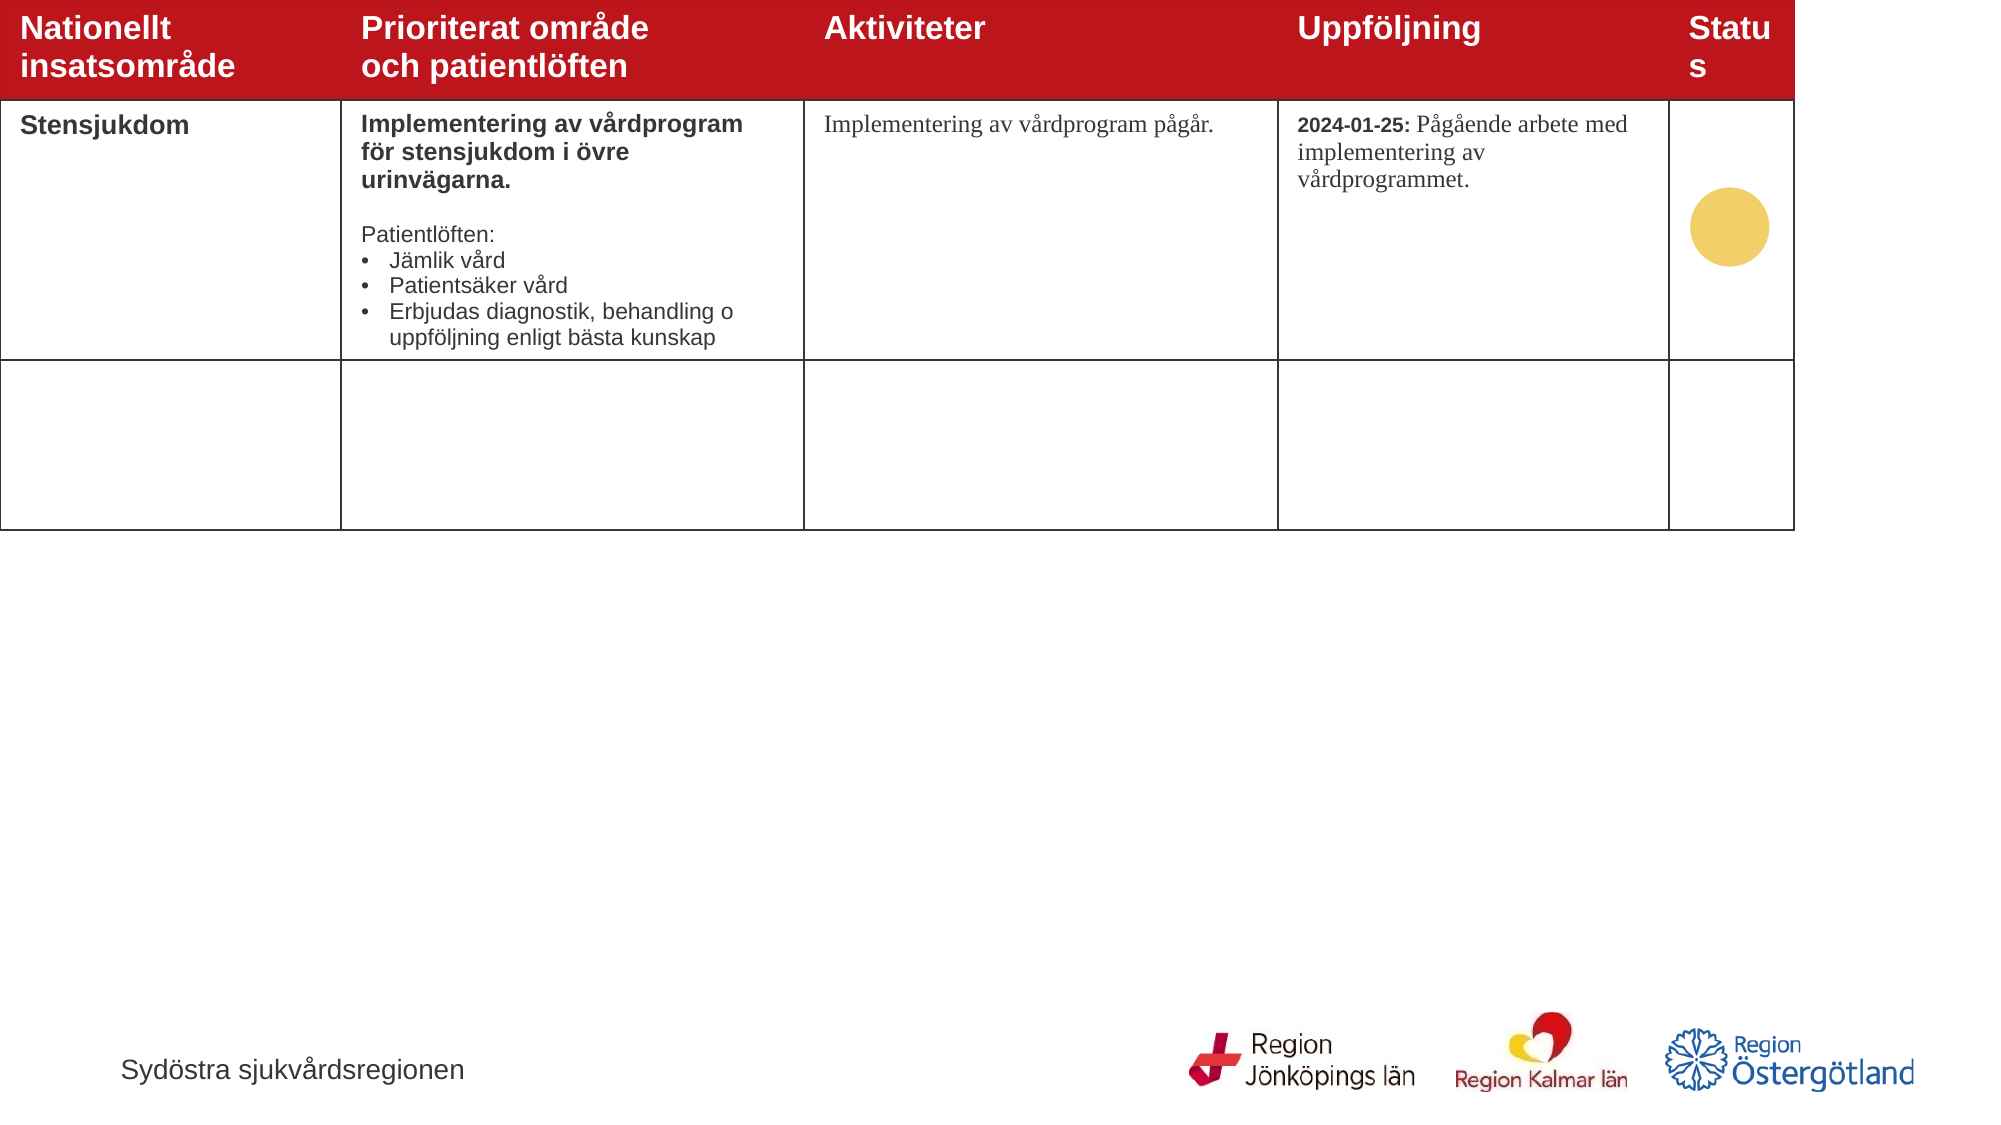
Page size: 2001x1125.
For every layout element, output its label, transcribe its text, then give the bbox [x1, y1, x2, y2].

table_header Prioriterat område och patientlöften [341, 1, 804, 99]
table_cell [805, 361, 1277, 529]
picture [1456, 1012, 1627, 1092]
table_cell [1, 361, 340, 529]
table_header Status [1669, 1, 1793, 99]
table_header Aktiviteter [804, 1, 1278, 99]
picture [1189, 1028, 1415, 1092]
picture [1665, 1028, 1914, 1092]
table_cell [1279, 361, 1668, 529]
table_cell Implementering av vårdprogram pågår. [805, 101, 1277, 359]
table_cell Stensjukdom [1, 101, 340, 359]
table_cell [1670, 361, 1793, 529]
table_cell [342, 361, 803, 529]
table_header Uppföljning [1278, 1, 1669, 99]
table_cell [1670, 101, 1793, 359]
table_cell 2024-01-25: Pågående arbete med implementering av vårdprogrammet. [1279, 101, 1668, 359]
table_cell Implementering av vårdprogram för stensjukdom i övre urinvägarna. Patientlöften: Jämlik vård Patientsäker vård Erbjudas diagnostik, behandling o uppföljning enligt bästa kunskap [342, 101, 803, 359]
table_header Nationellt insatsområde [1, 1, 341, 99]
text_box [1690, 187, 1770, 267]
